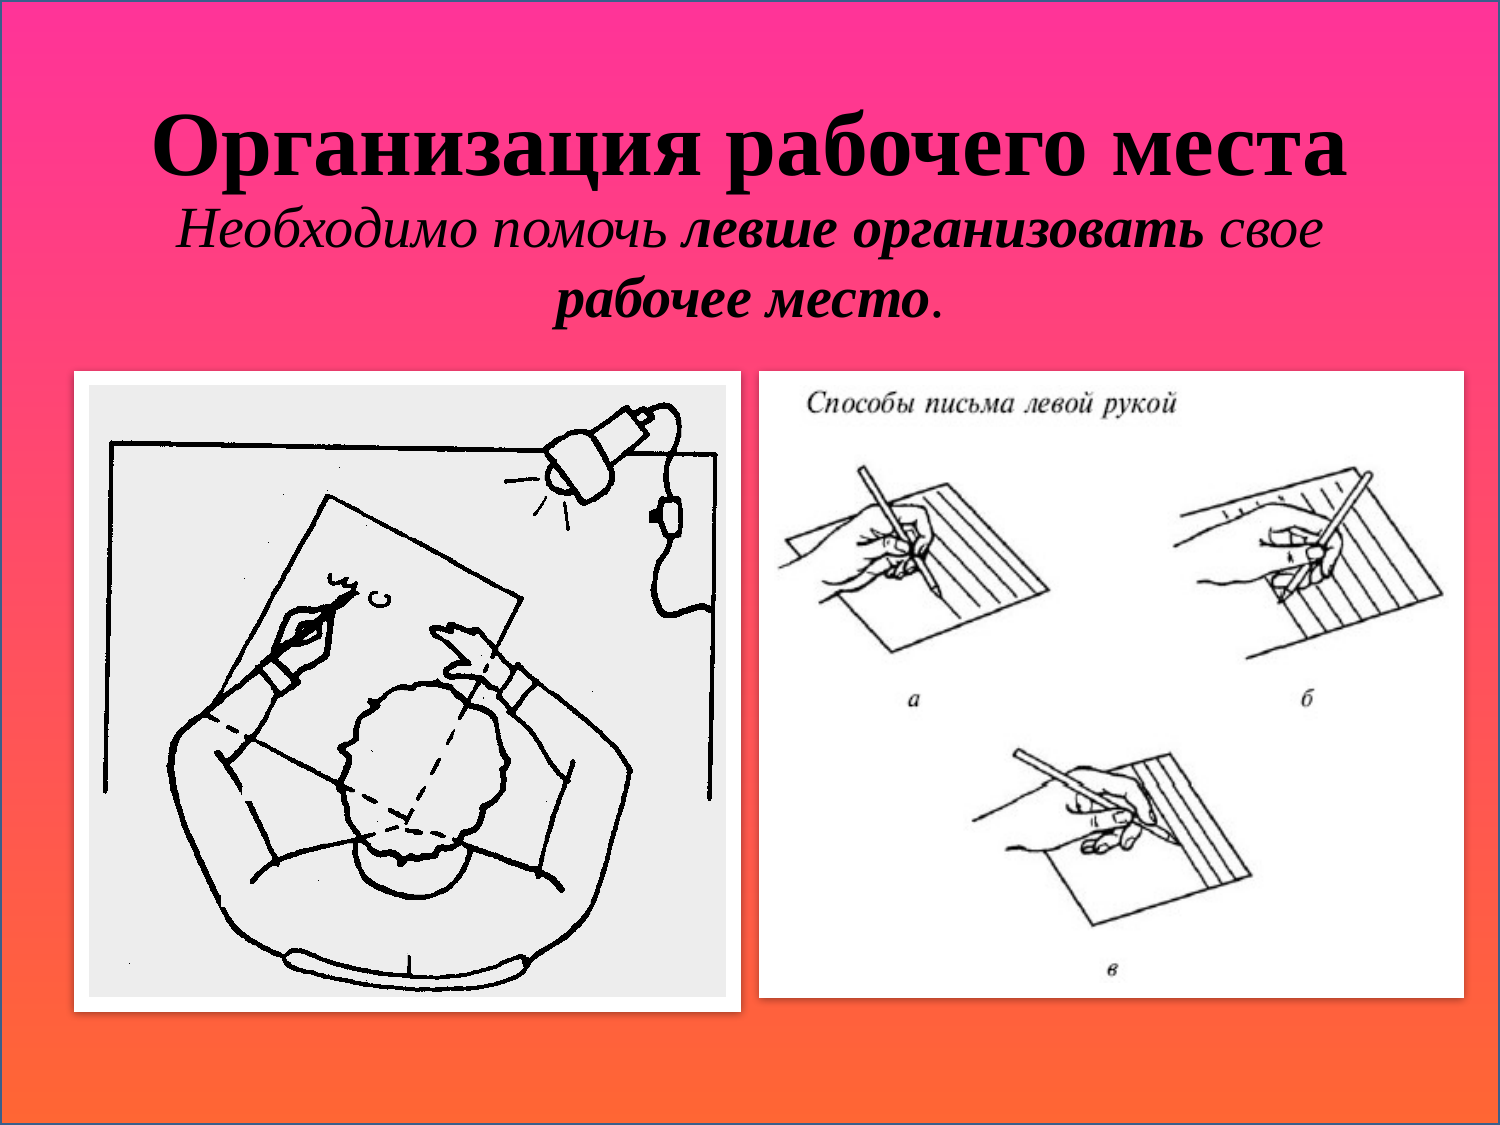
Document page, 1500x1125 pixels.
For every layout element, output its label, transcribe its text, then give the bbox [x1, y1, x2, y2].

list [773, 385, 1450, 984]
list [88, 385, 727, 998]
text_box [0, 0, 1500, 1125]
list Необходимо помочь левше организовать свое рабочее место. [76, 231, 1425, 337]
title Организация рабочего места [75, 45, 1425, 233]
